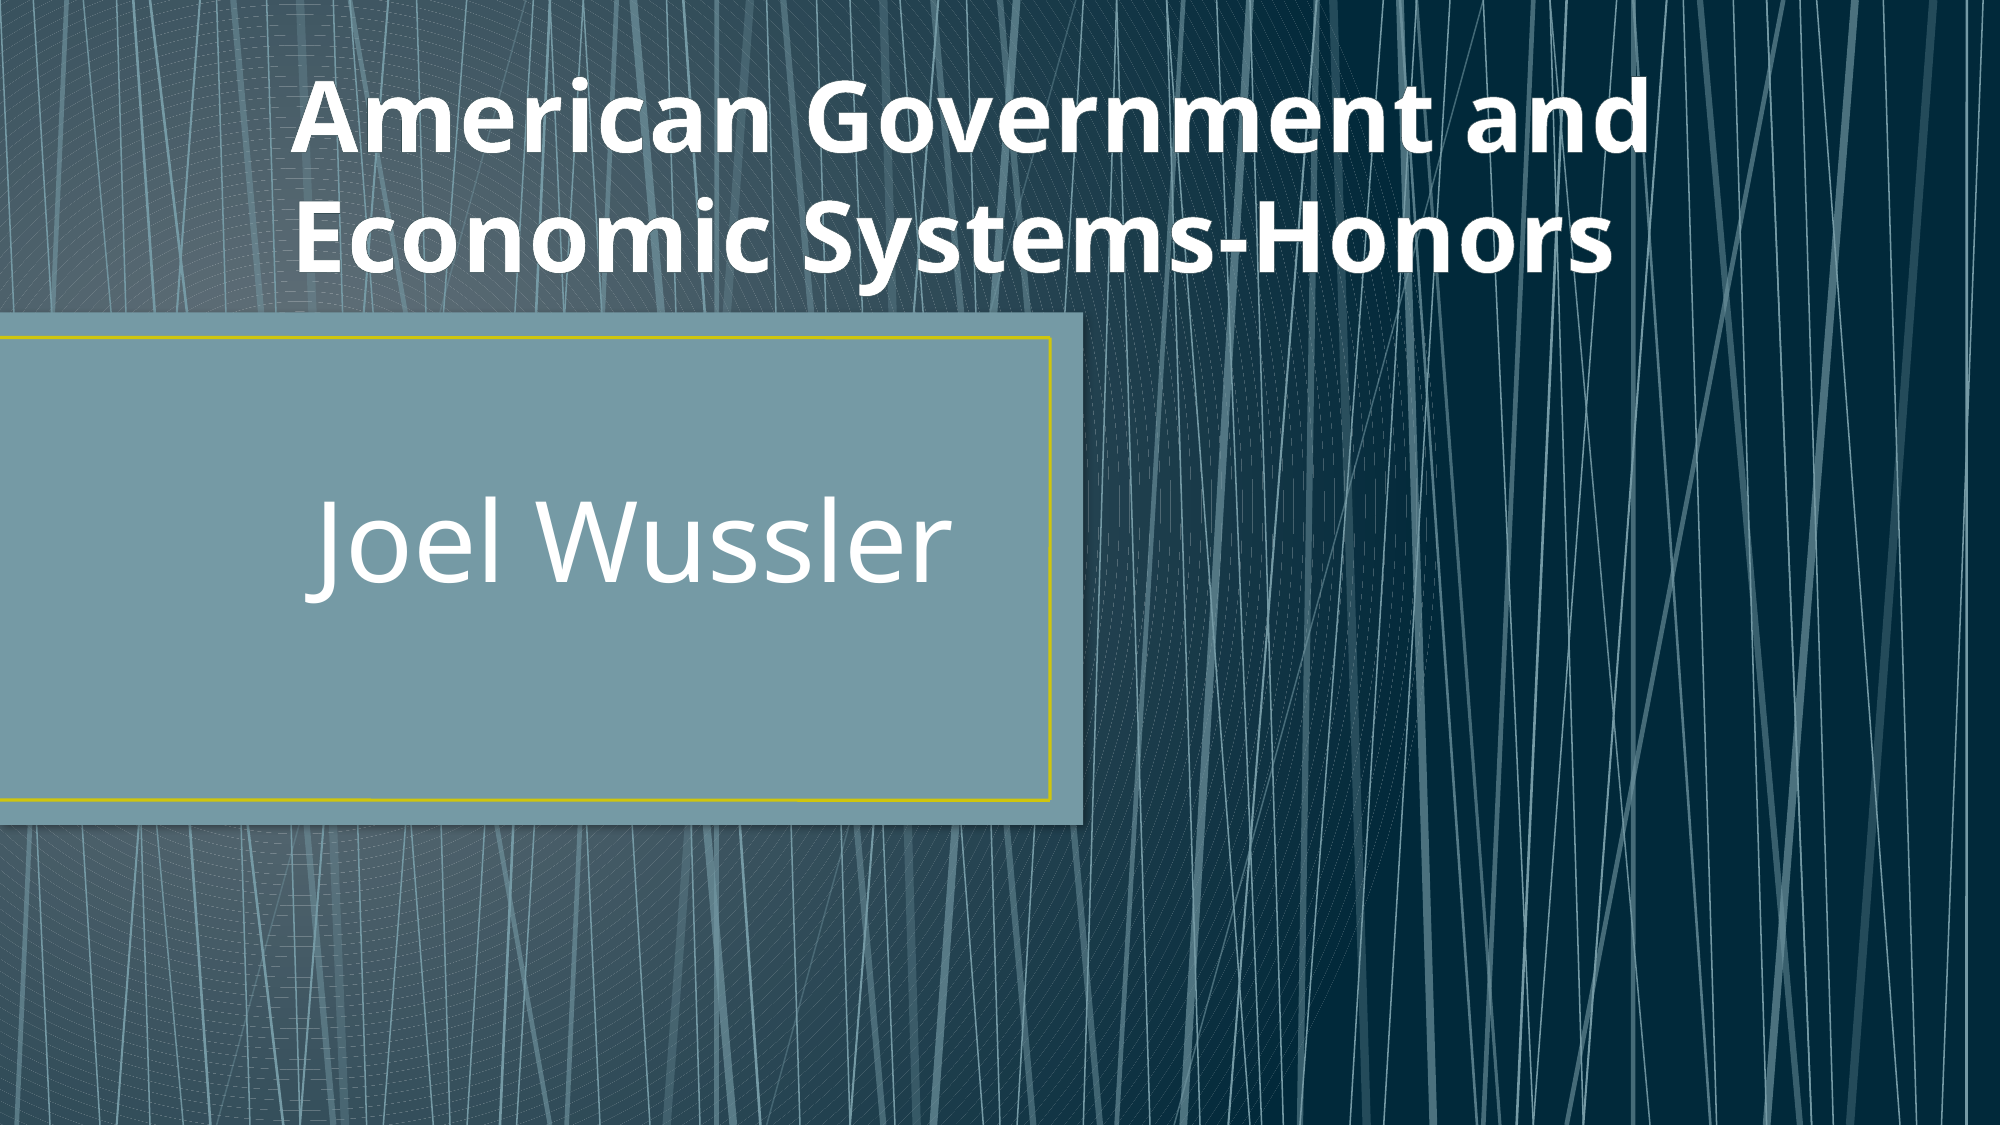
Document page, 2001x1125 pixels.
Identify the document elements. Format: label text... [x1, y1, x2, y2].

title American Government and Economic Systems-Honors [275, 62, 1713, 300]
subtitle Joel Wussler [299, 462, 1032, 663]
